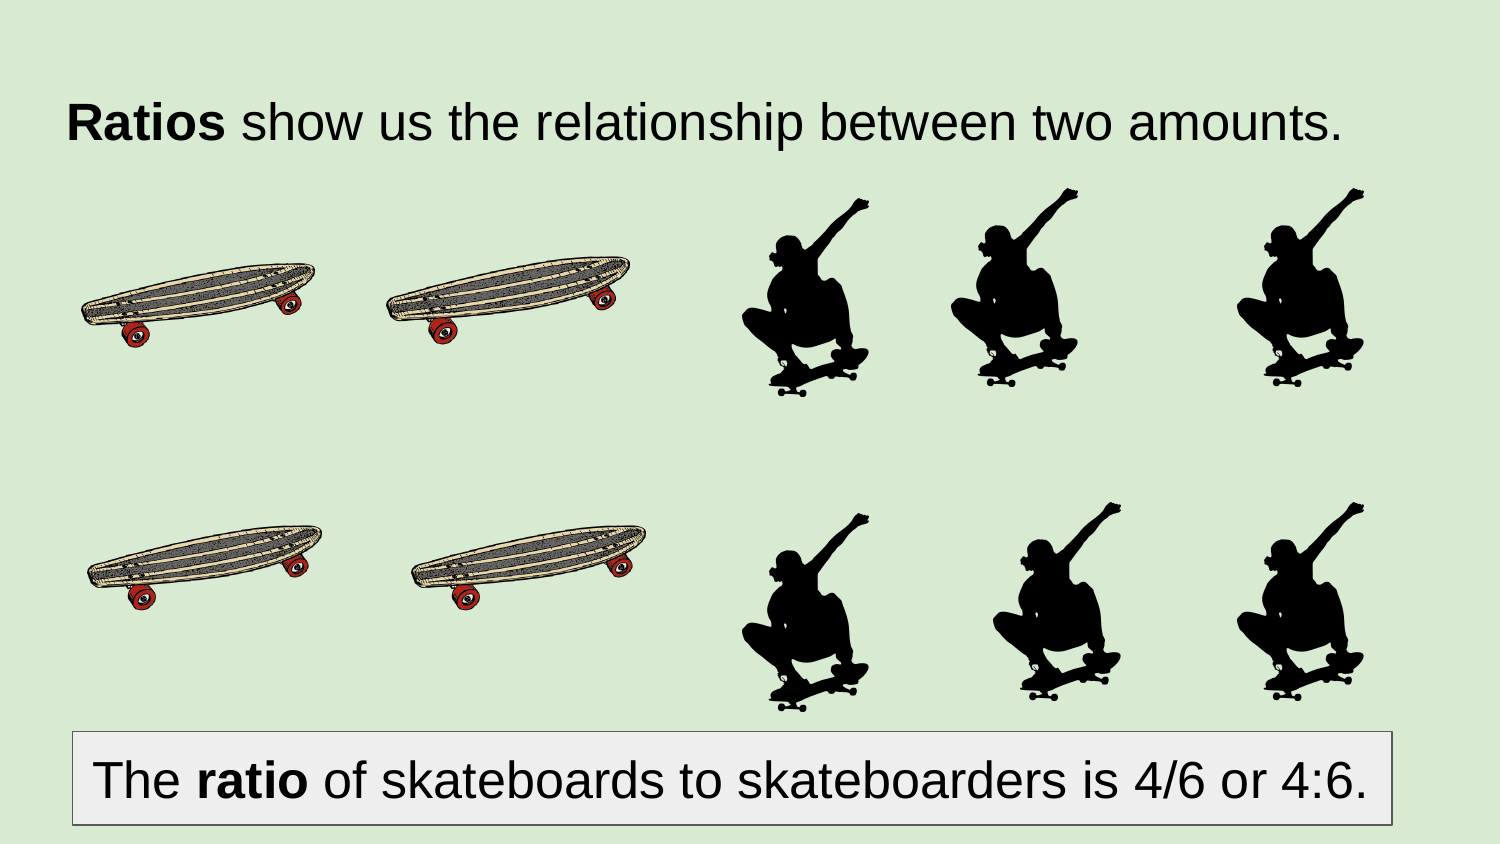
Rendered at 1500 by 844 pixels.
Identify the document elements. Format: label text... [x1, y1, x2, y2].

title Ratios show us the relationship between two amounts. [51, 72, 1449, 167]
picture [993, 502, 1121, 701]
text_box [72, 731, 1392, 826]
picture [1237, 187, 1364, 387]
picture [386, 178, 630, 423]
picture [742, 513, 870, 713]
picture [411, 450, 646, 685]
picture [950, 187, 1078, 387]
picture [1237, 502, 1364, 701]
picture [742, 197, 870, 397]
picture [80, 187, 316, 423]
picture [87, 450, 322, 685]
text_box The ratio of skateboards to skateboarders is 4/6 or 4:6. [77, 731, 1423, 824]
